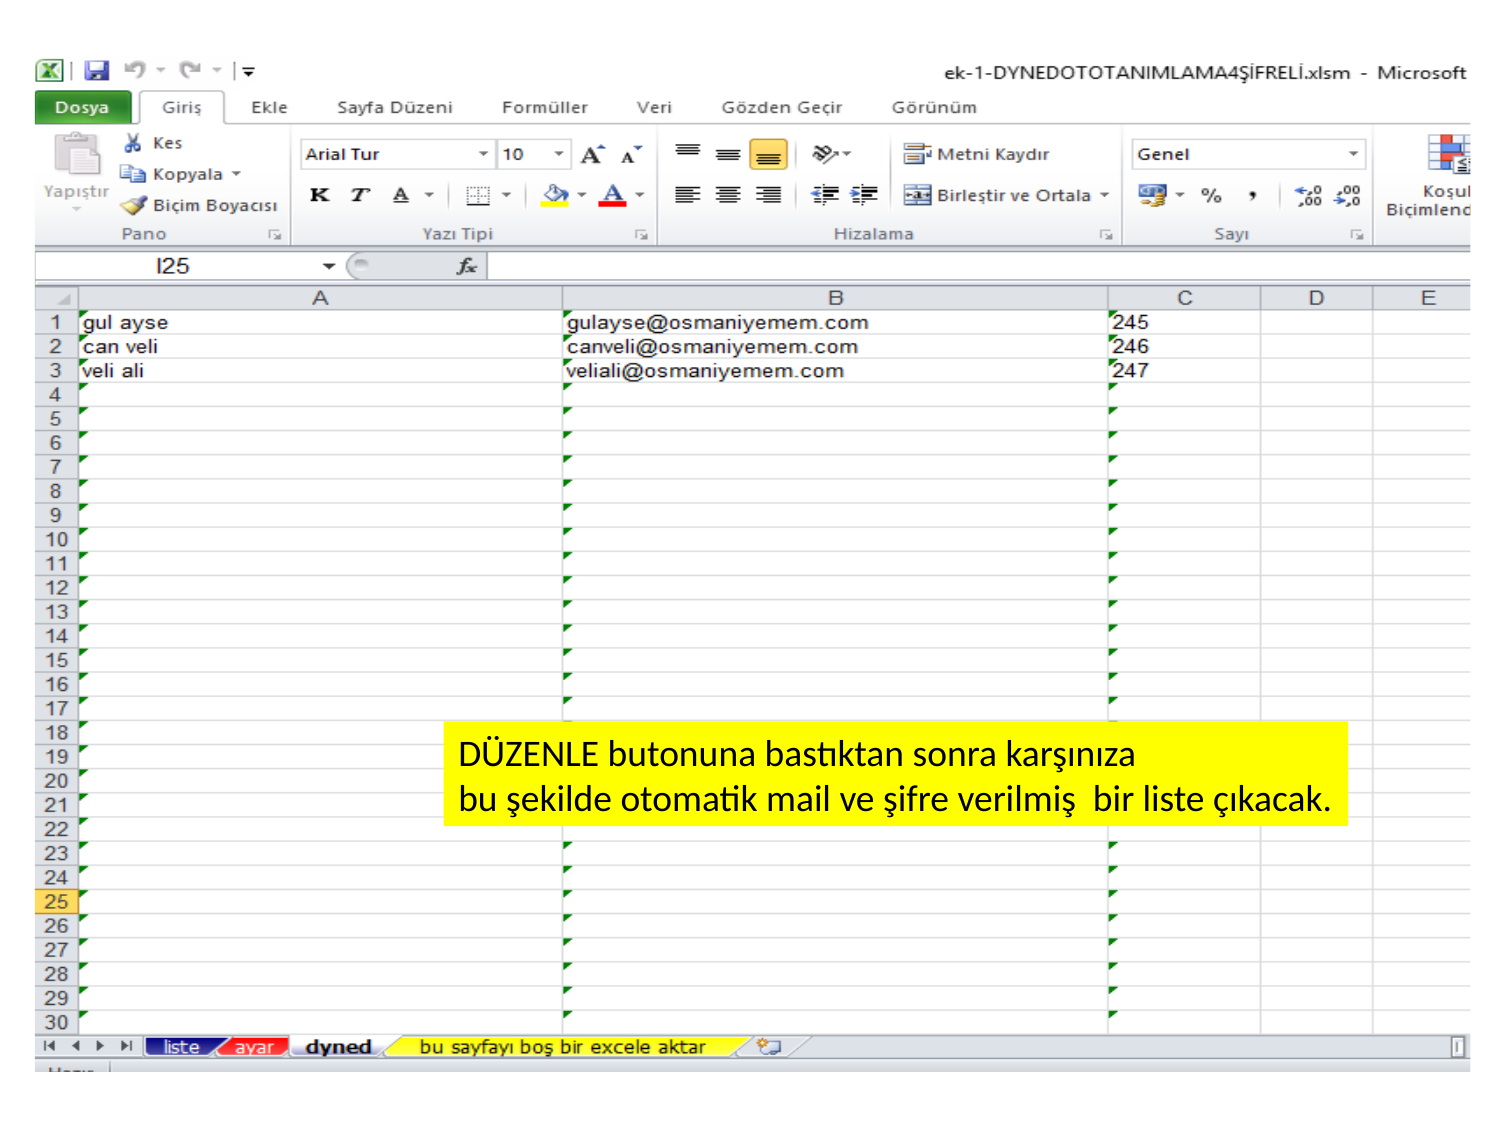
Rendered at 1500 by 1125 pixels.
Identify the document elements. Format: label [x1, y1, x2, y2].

picture [34, 55, 1471, 1073]
